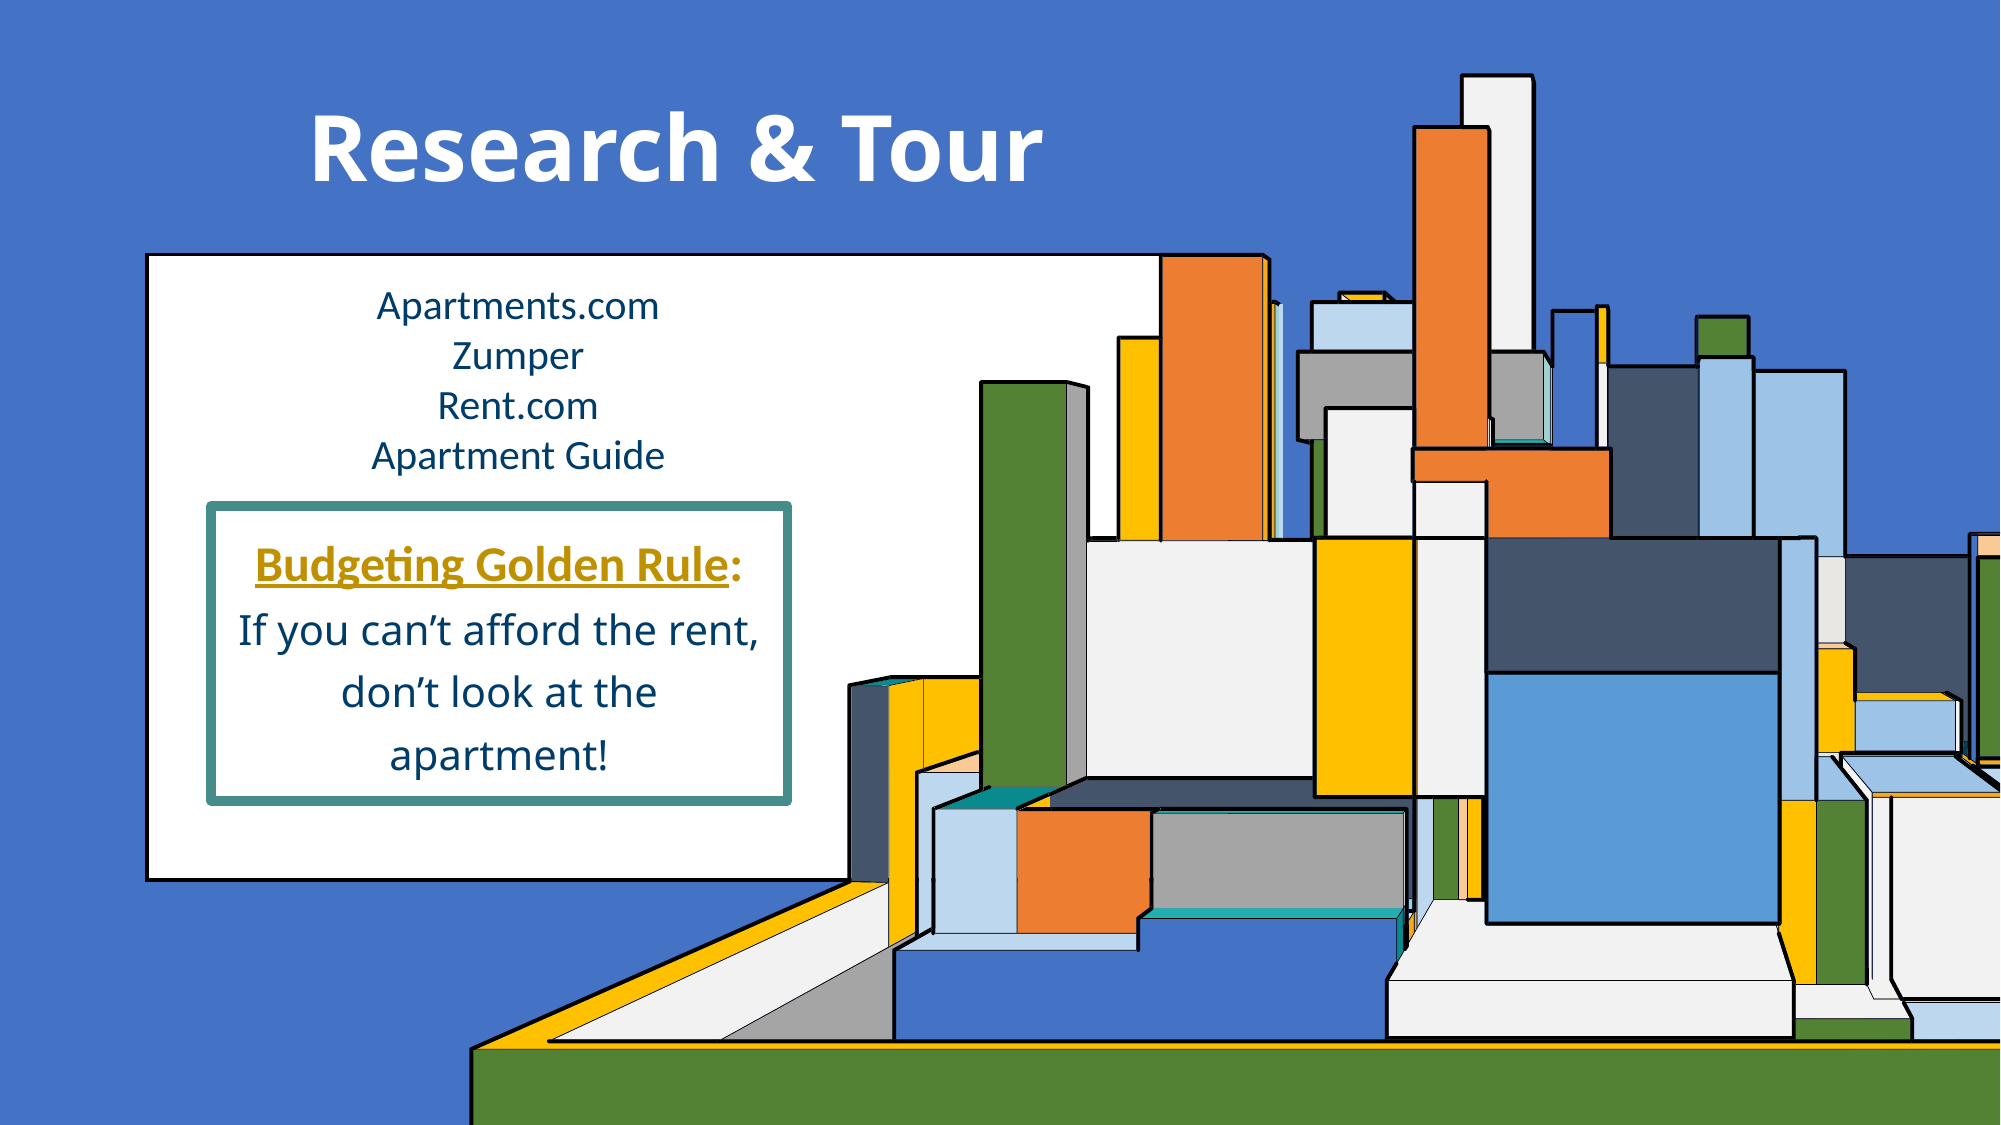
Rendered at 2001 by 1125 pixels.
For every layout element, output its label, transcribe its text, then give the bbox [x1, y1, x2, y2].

text_box Apartments.com Zumper Rent.com Apartment Guide [211, 270, 826, 486]
list Budgeting Golden Rule: If you can’t afford the rent, don’t look at the apartment! [211, 505, 788, 801]
title Research & Tour [290, 70, 1064, 209]
